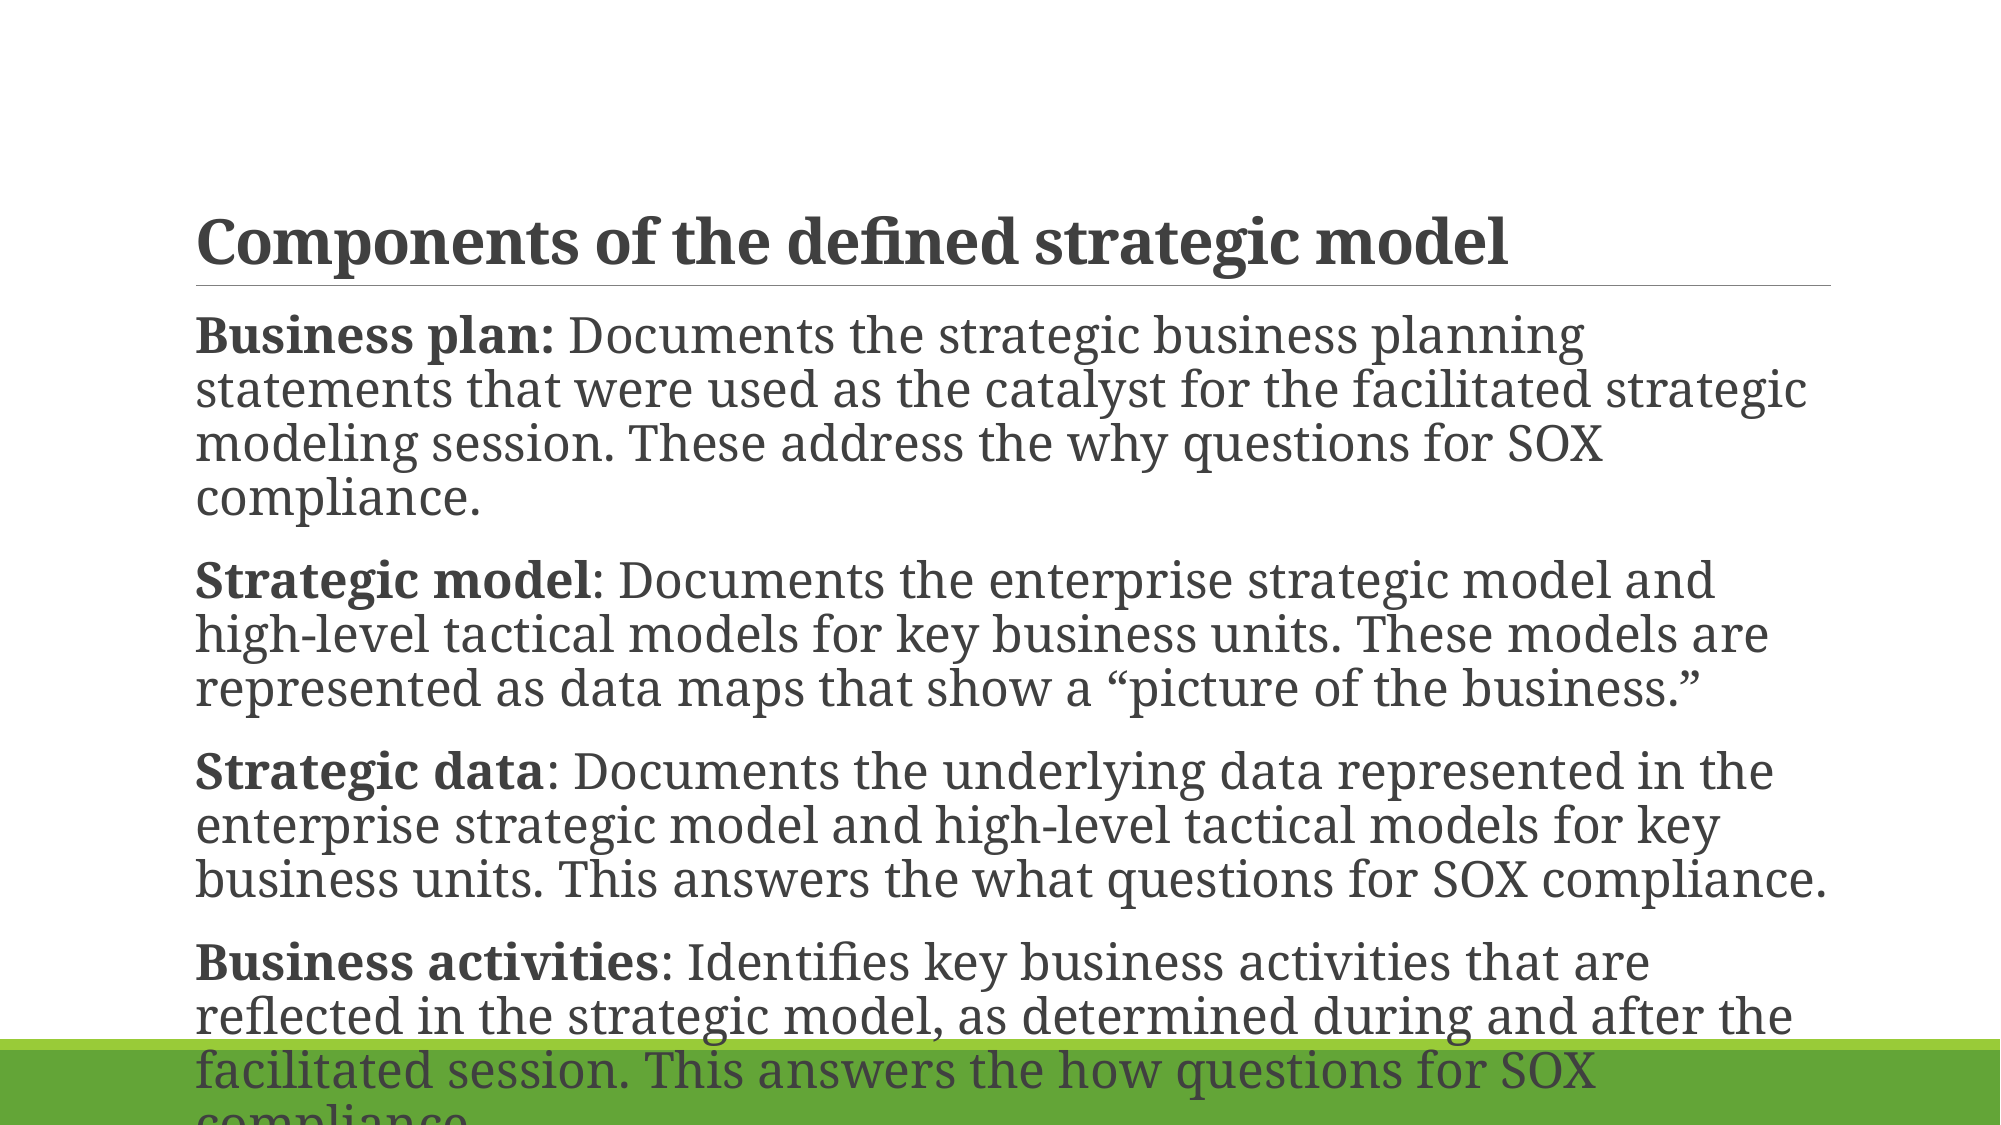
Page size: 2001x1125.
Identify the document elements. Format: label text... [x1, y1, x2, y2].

list Business plan: Documents the strategic business planning statements that were used as the catalyst for the facilitated strategic modeling session. These address the why questions for SOX compliance. Strategic model: Documents the enterprise strategic model and high-level tactical models for key business units. These models are represented as data maps that show a “picture of the business.” Strategic data: Documents the underlying data represented in the enterprise strategic model and high-level tactical models for key business units. This answers the what questions for SOX compliance. Business activities: Identifies key business activities that are reflected in the strategic model, as determined during and after the facilitated session. This answers the how questions for SOX compliance [180, 302, 1830, 963]
title Components of the defined strategic model [180, 47, 1830, 285]
